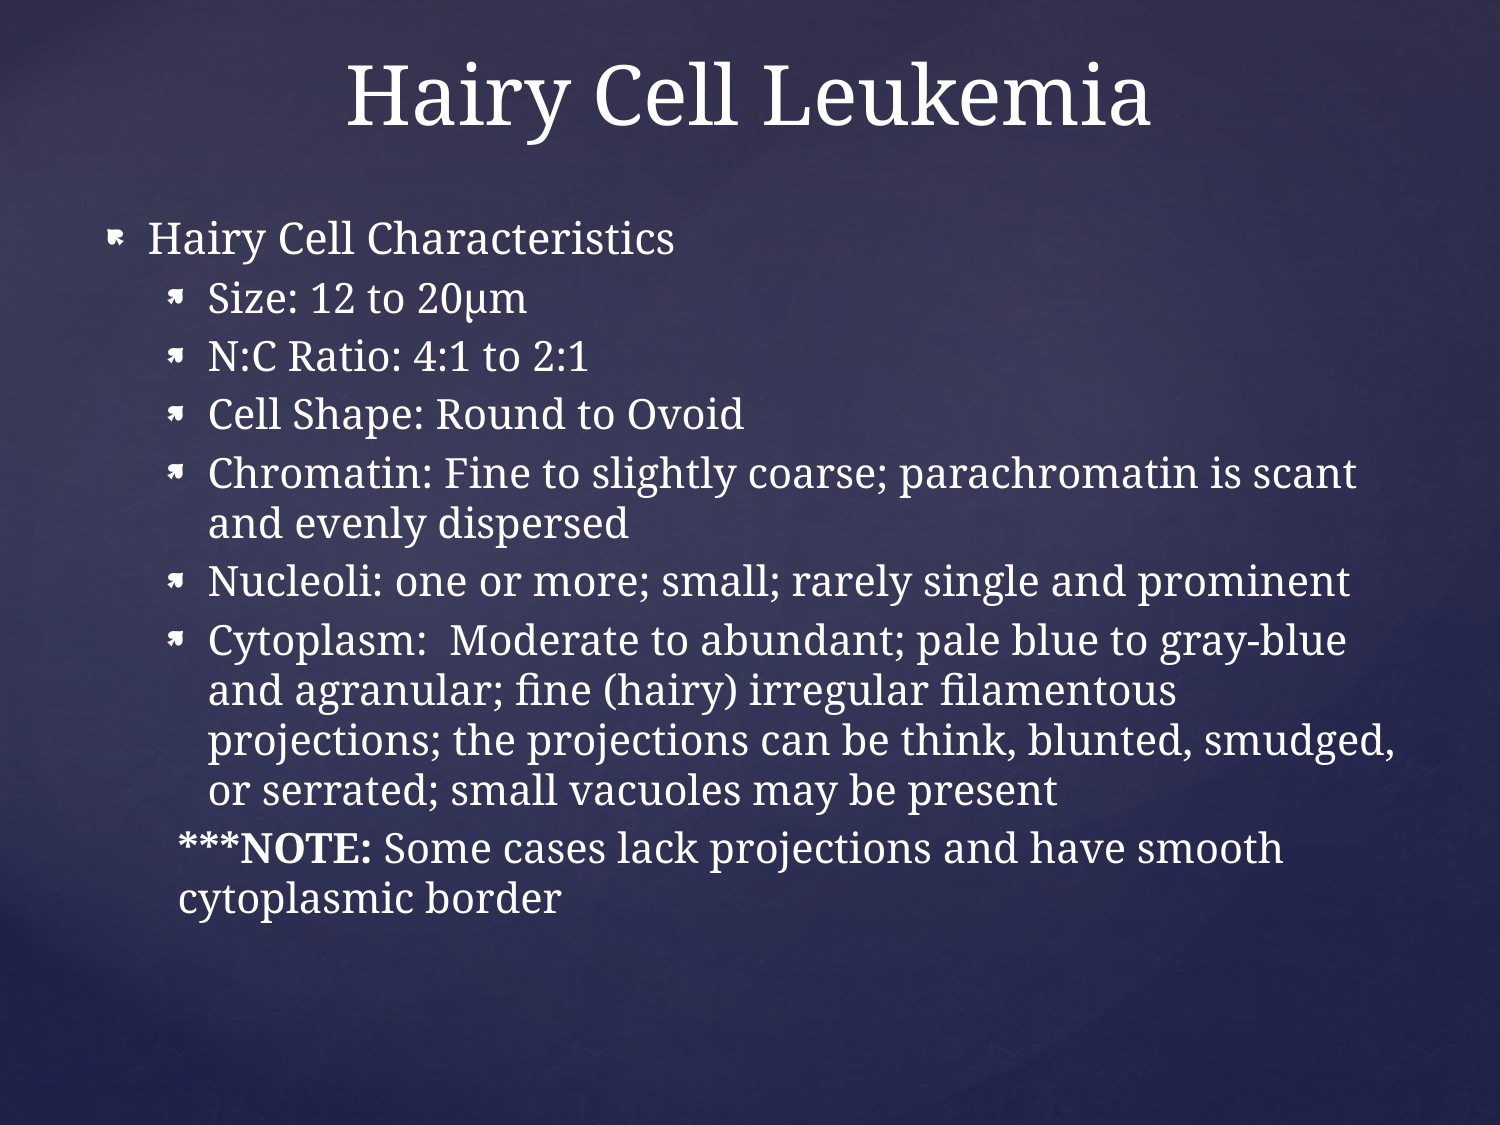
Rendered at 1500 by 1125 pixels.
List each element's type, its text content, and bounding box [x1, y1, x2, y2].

title Hairy Cell Leukemia [0, 0, 1500, 150]
list Hairy Cell Characteristics Size: 12 to 20µm N:C Ratio: 4:1 to 2:1 Cell Shape: Round to Ovoid Chromatin: Fine to slightly coarse; parachromatin is scant and evenly dispersed Nucleoli: one or more; small; rarely single and prominent Cytoplasm: Moderate to abundant; pale blue to gray-blue and agranular; fine (hairy) irregular filamentous projections; the projections can be think, blunted, smudged, or serrated; small vacuoles may be present ***NOTE: Some cases lack projections and have smooth cytoplasmic border [87, 162, 1425, 971]
